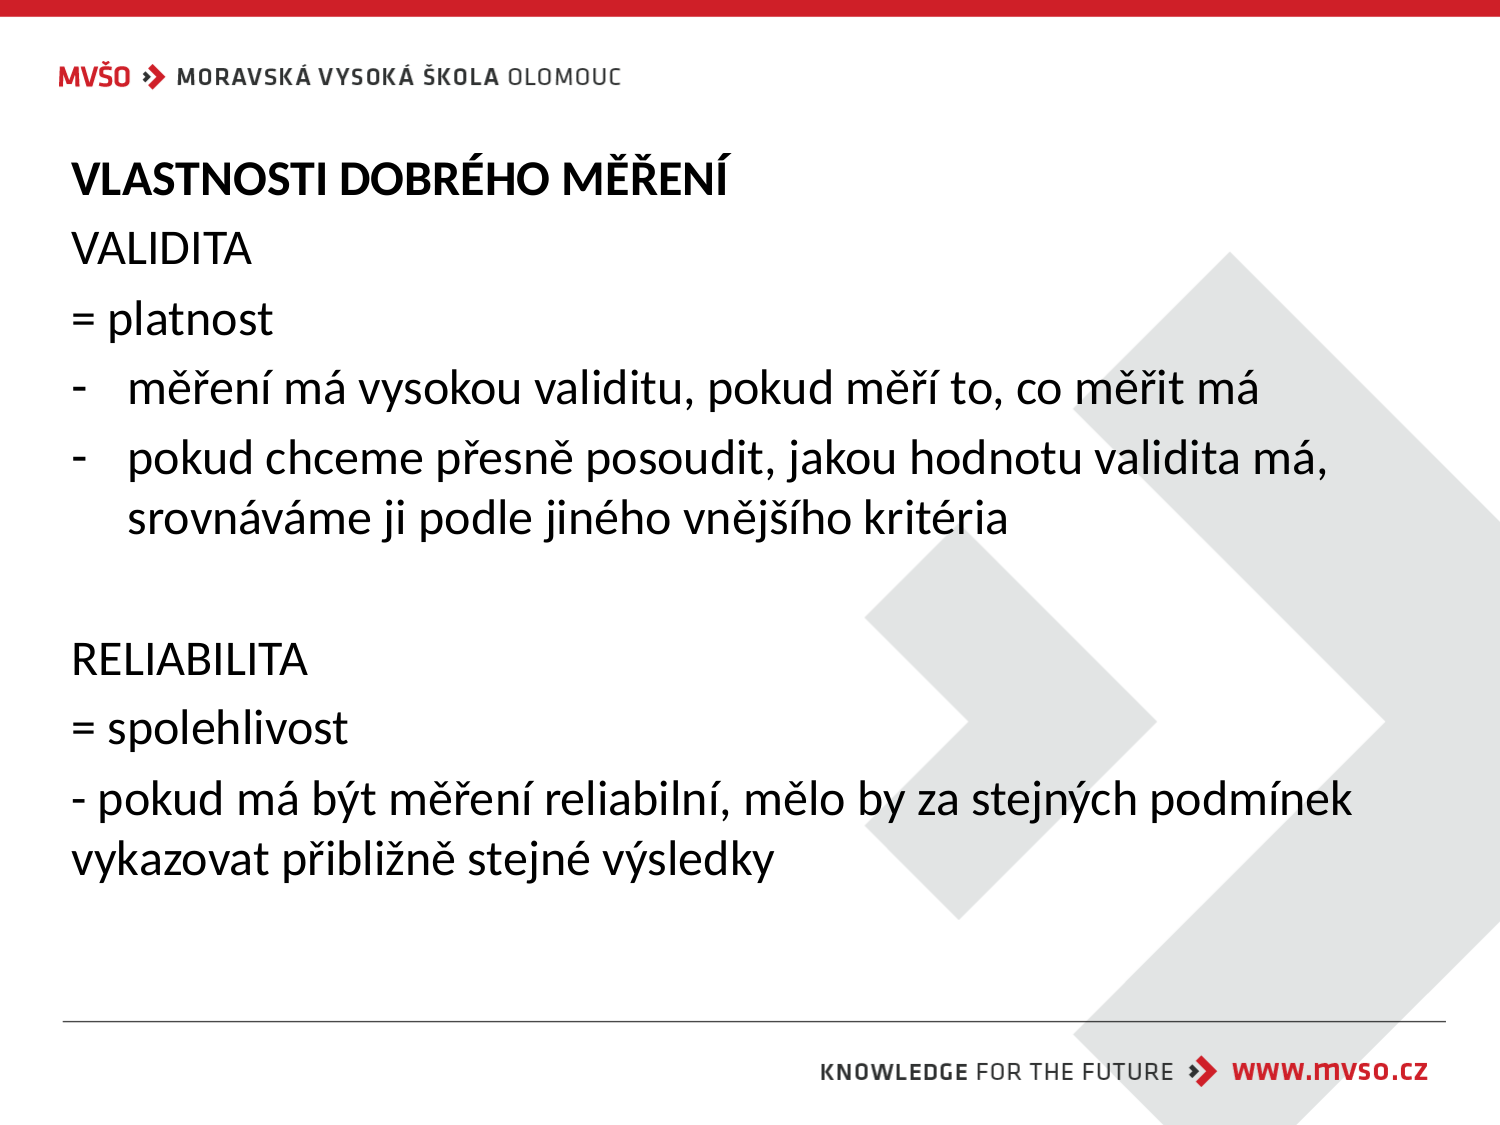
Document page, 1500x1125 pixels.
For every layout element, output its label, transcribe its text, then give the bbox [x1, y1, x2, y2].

picture [0, 0, 1500, 1125]
list VLASTNOSTI DOBRÉHO MĚŘENÍ VALIDITA = platnost měření má vysokou validitu, pokud měří to, co měřit má pokud chceme přesně posoudit, jakou hodnotu validita má, srovnáváme ji podle jiného vnějšího kritéria RELIABILITA = spolehlivost - pokud má být měření reliabilní, mělo by za stejných podmínek vykazovat přibližně stejné výsledky [56, 137, 1445, 950]
